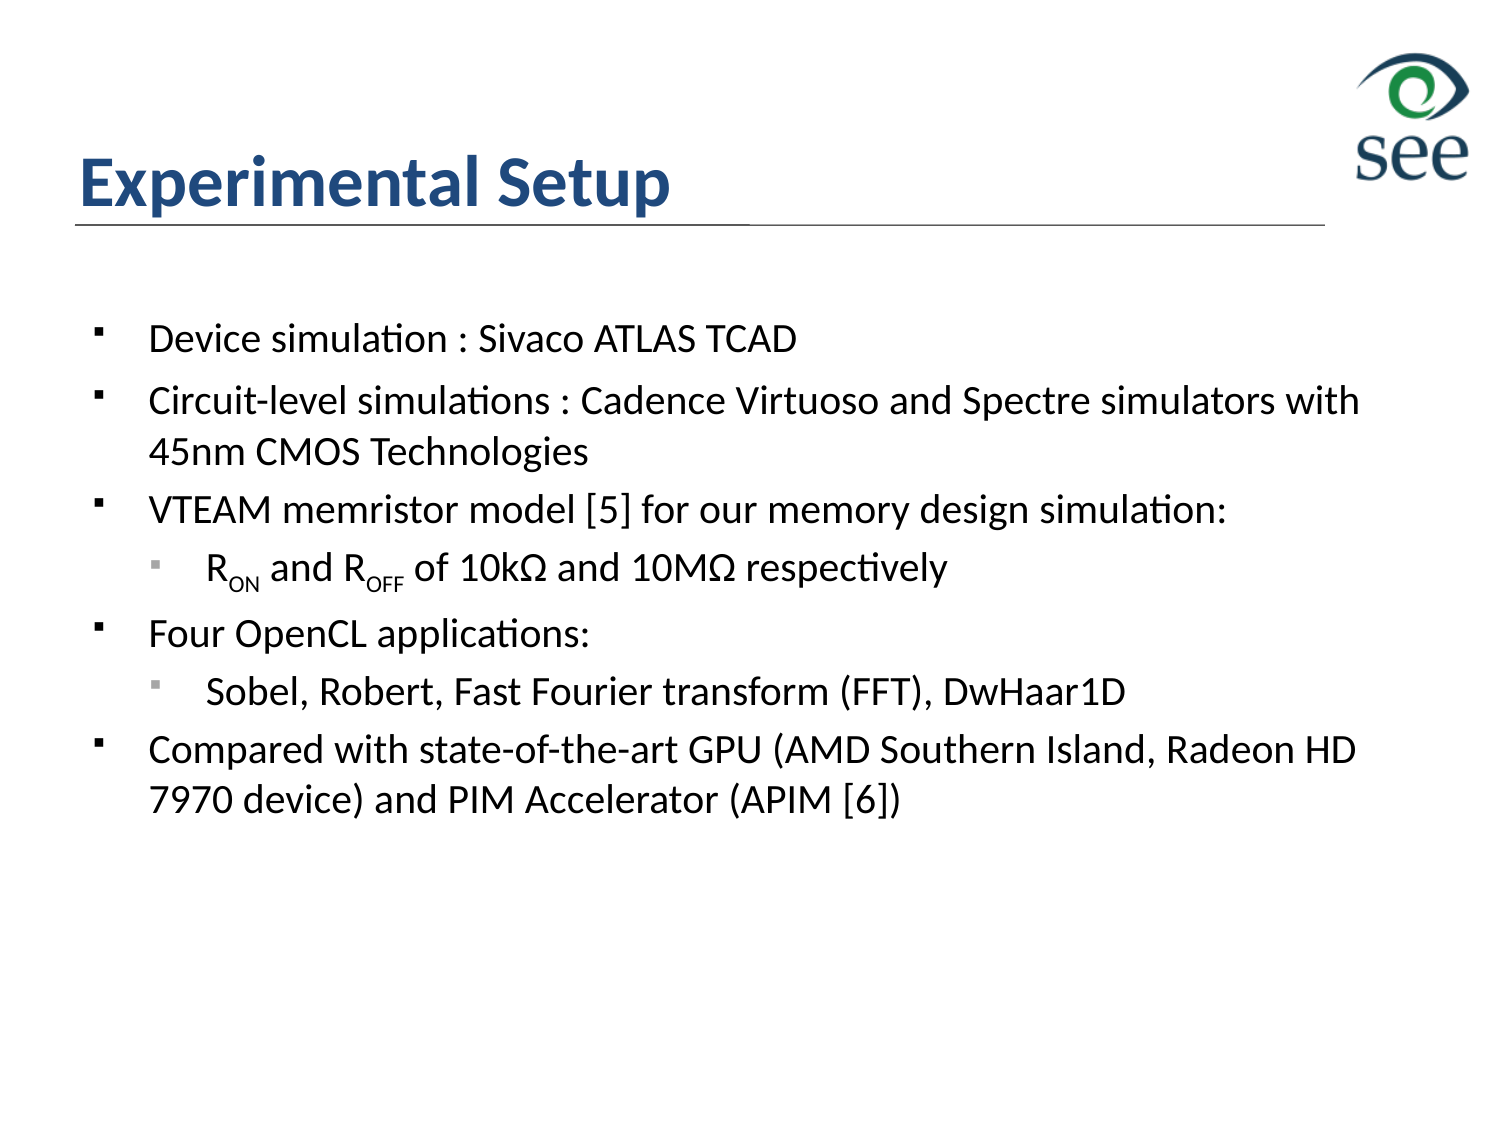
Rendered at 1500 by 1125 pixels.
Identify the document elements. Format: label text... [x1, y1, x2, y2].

picture [1325, 37, 1497, 200]
text_box Experimental Setup [64, 125, 688, 229]
list Device simulation : Sivaco ATLAS TCAD Circuit-level simulations : Cadence Virtuoso and Spectre simulators with 45nm CMOS Technologies VTEAM memristor model [5] for our memory design simulation: RON and ROFF of 10kΩ and 10MΩ respectively Four OpenCL applications: Sobel, Robert, Fast Fourier transform (FFT), DwHaar1D Compared with state-of-the-art GPU (AMD Southern Island, Radeon HD 7970 device) and PIM Accelerator (APIM [6]) [76, 303, 1441, 848]
